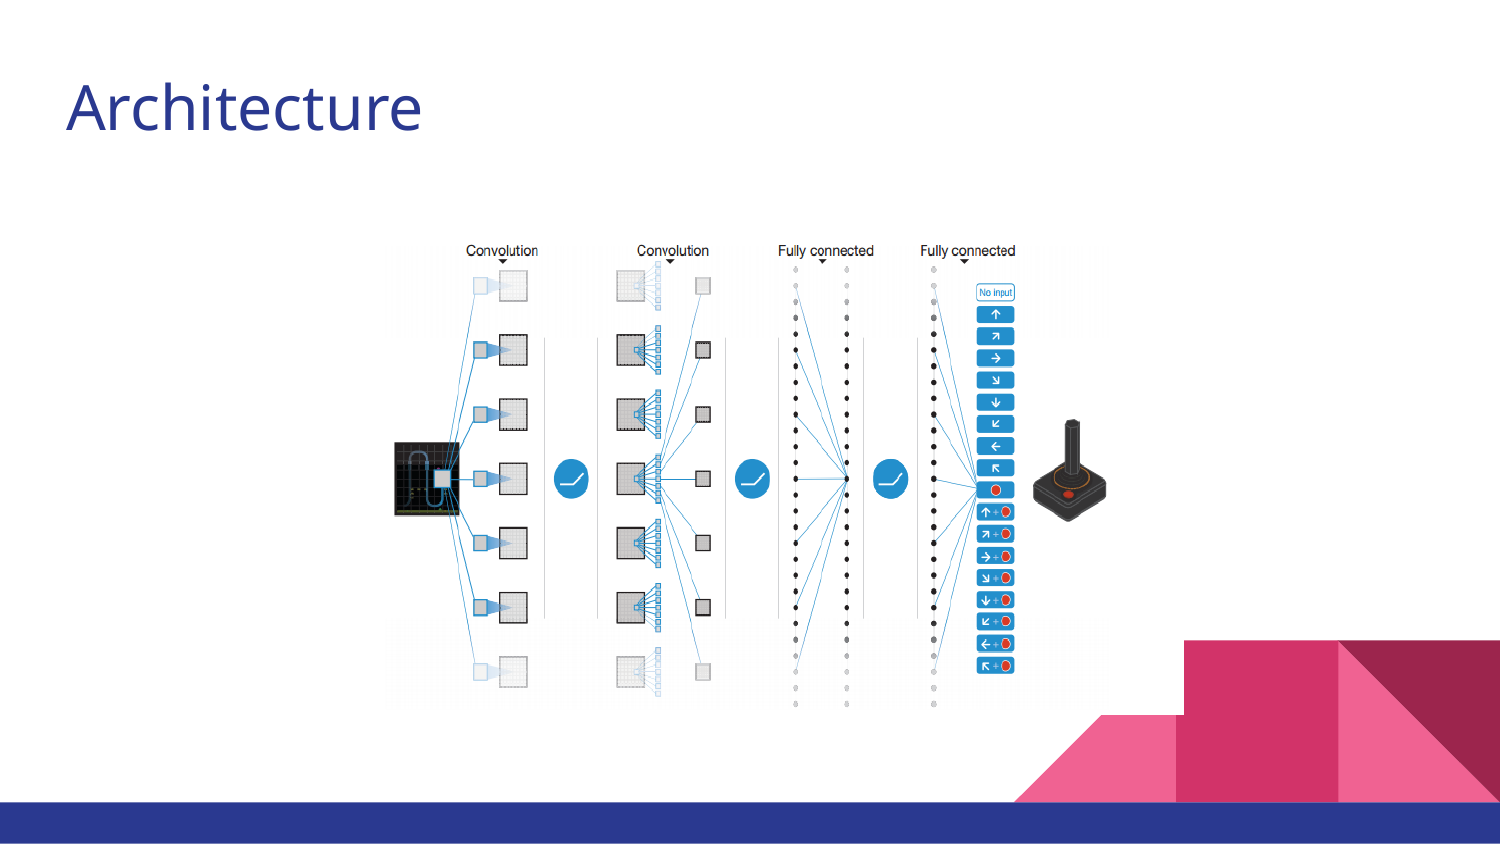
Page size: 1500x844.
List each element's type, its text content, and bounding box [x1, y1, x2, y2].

picture [277, 218, 1184, 716]
title Architecture [51, 53, 1449, 153]
